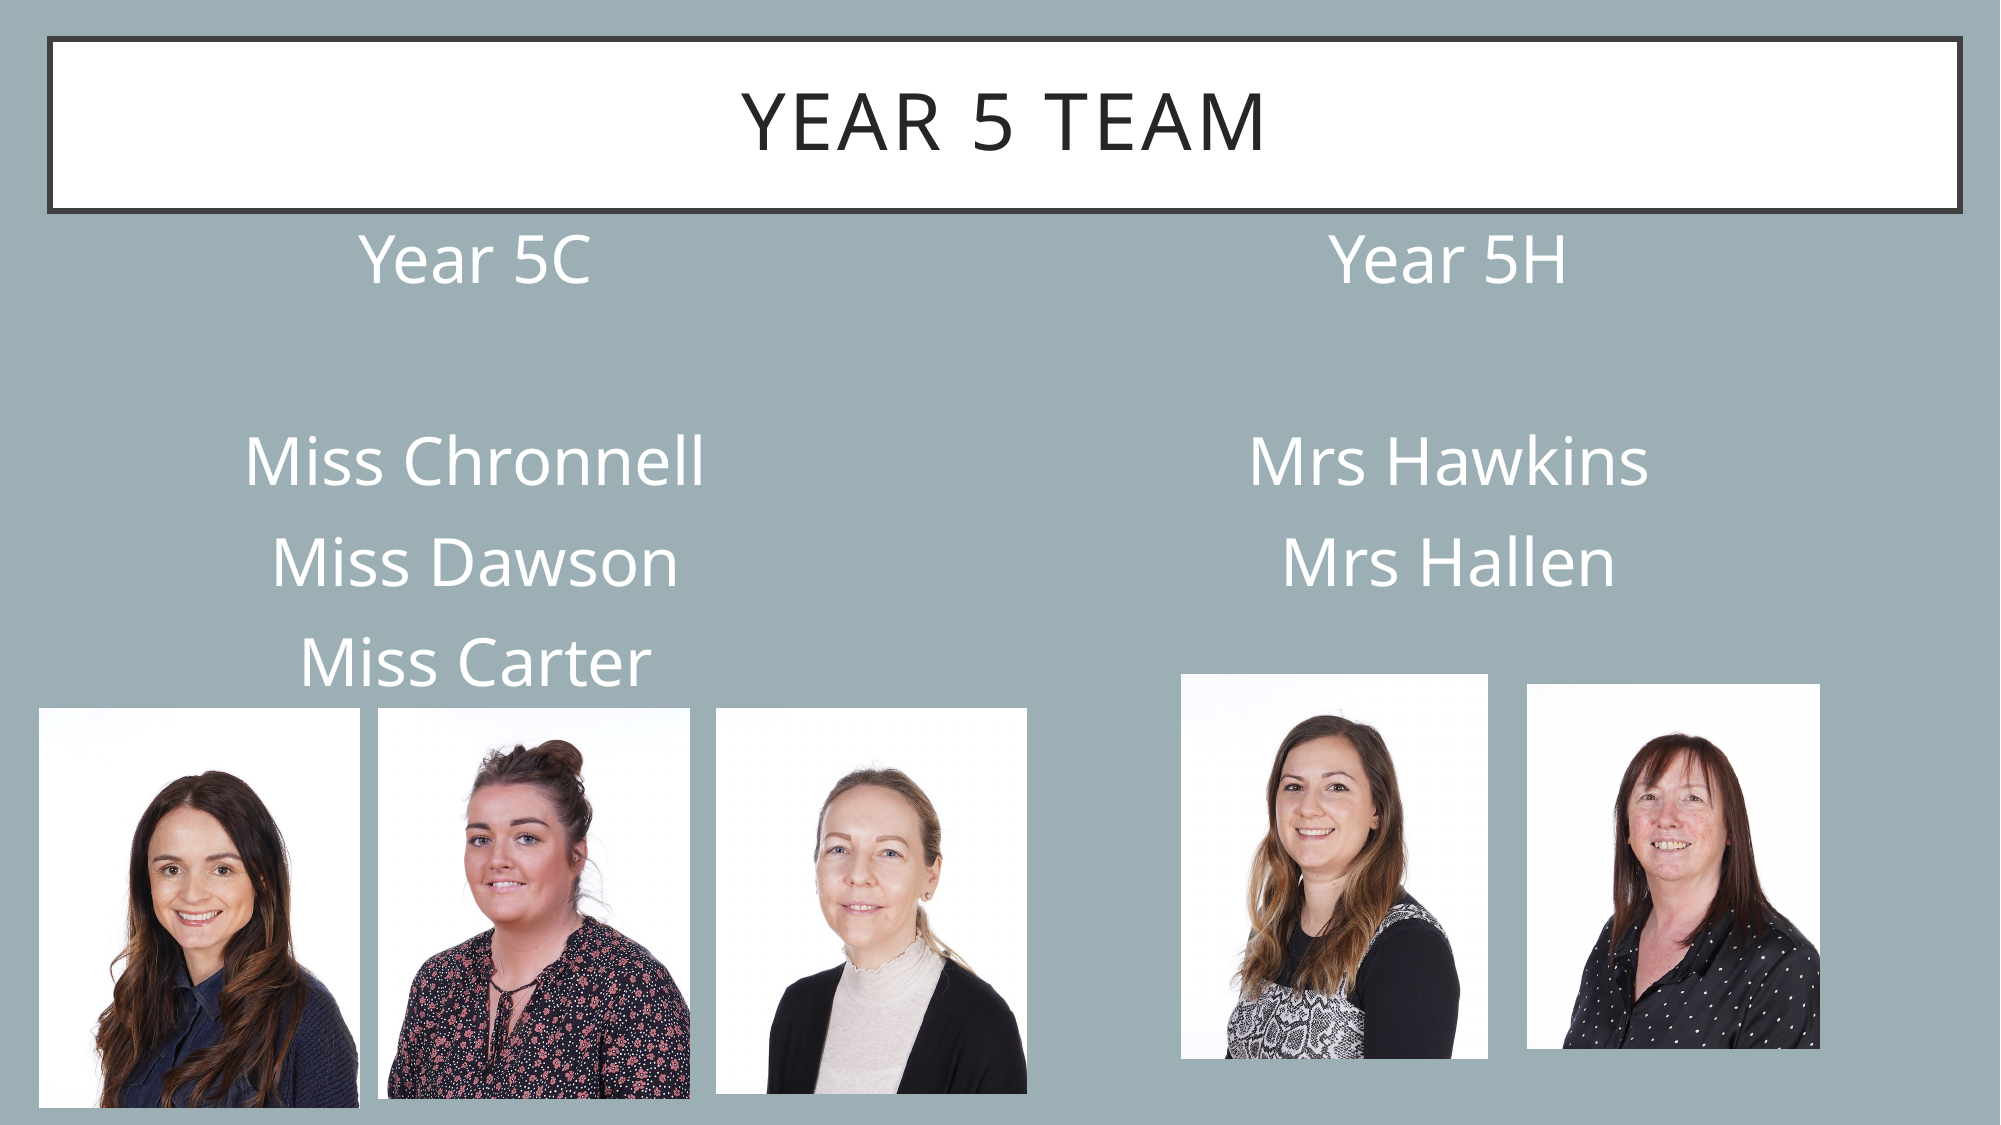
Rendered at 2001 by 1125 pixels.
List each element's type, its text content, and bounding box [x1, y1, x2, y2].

title Year 5 team [47, 36, 1963, 214]
text_box Year 5H Mrs Hawkins Mrs Hallen [1023, 209, 1876, 938]
picture [1527, 684, 1820, 1049]
picture [378, 708, 690, 1099]
picture [39, 708, 360, 1108]
subtitle Year 5C Miss Chronnell Miss Dawson Miss Carter [49, 209, 902, 938]
picture [715, 708, 1027, 1094]
picture [1181, 674, 1488, 1059]
